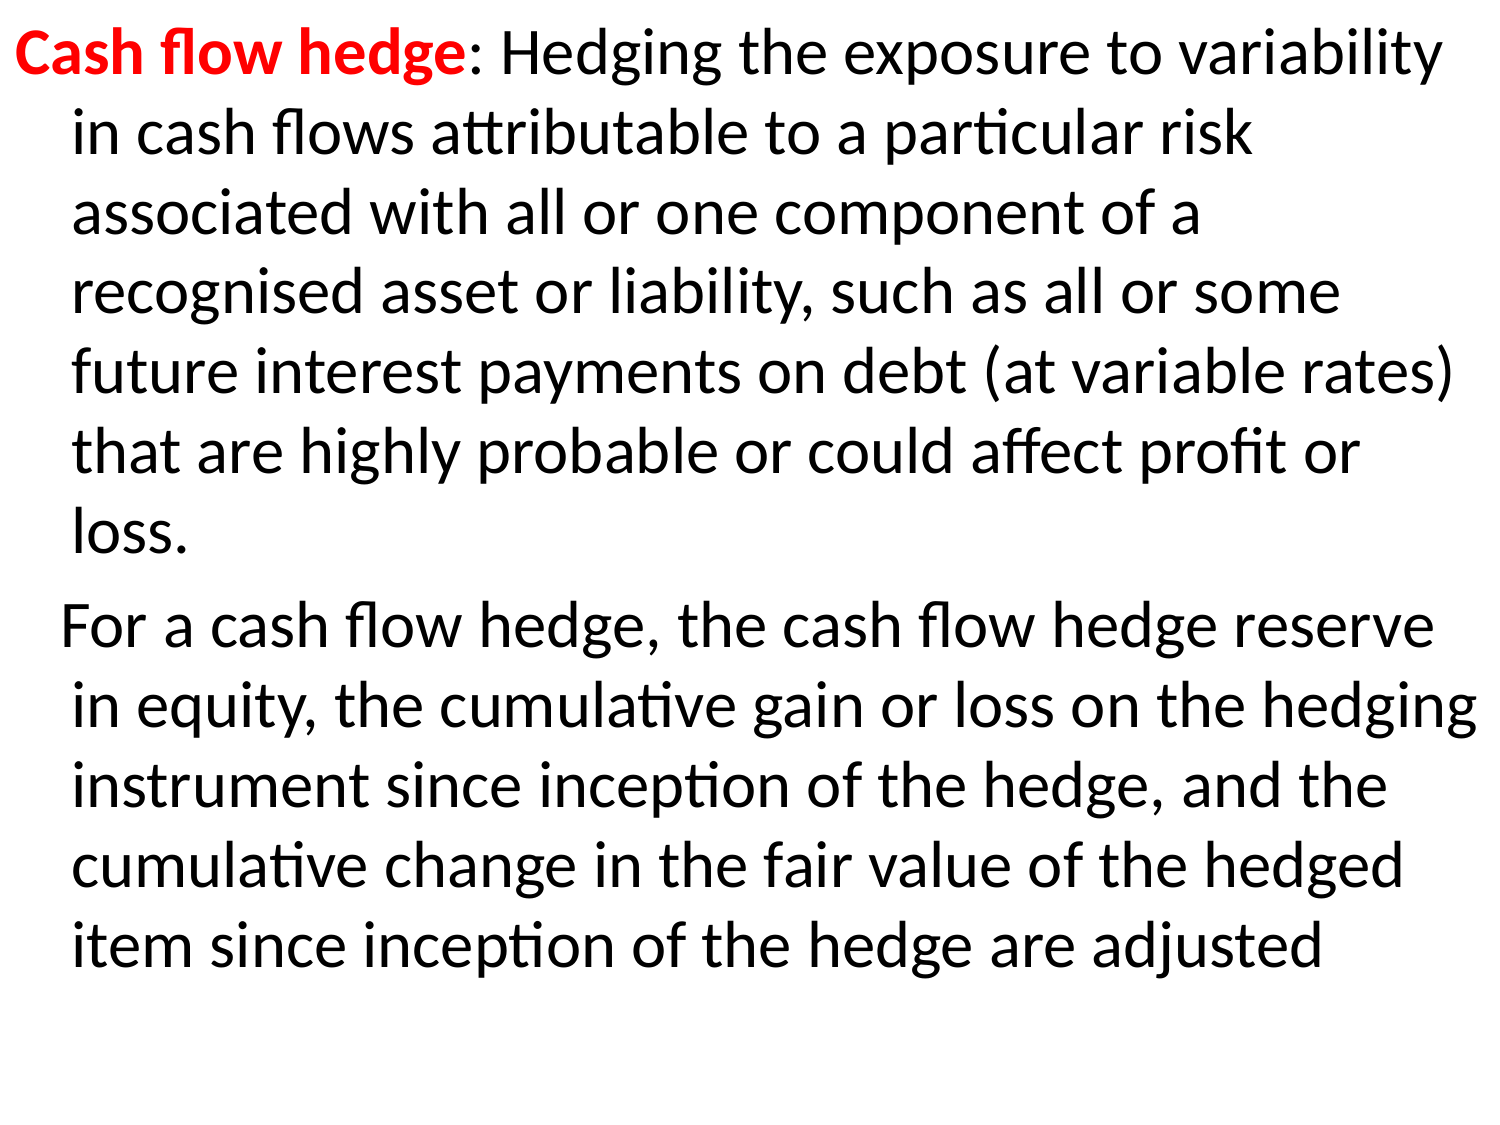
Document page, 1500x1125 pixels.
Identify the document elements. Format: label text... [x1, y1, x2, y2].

list Cash flow hedge: Hedging the exposure to variability in cash flows attributable to a particular risk associated with all or one component of a recognised asset or liability, such as all or some future interest payments on debt (at variable rates) that are highly probable or could affect profit or loss. For a cash flow hedge, the cash flow hedge reserve in equity, the cumulative gain or loss on the hedging instrument since inception of the hedge, and the cumulative change in the fair value of the hedged item since inception of the hedge are adjusted [0, 0, 1500, 1125]
